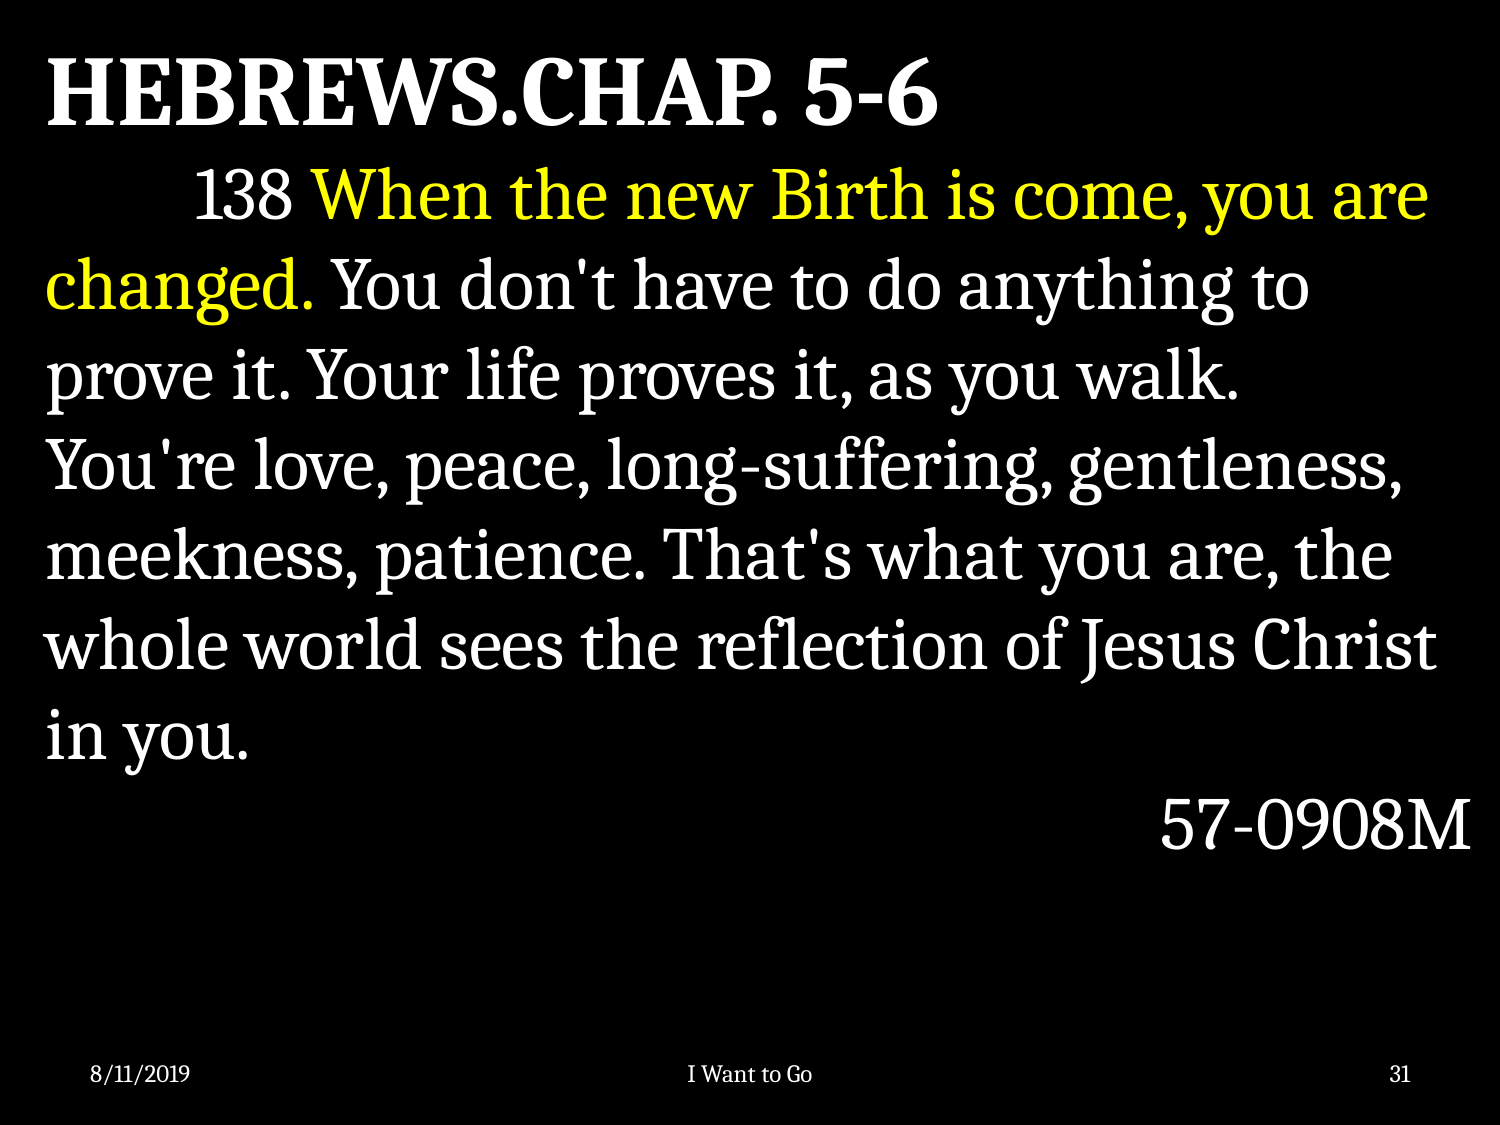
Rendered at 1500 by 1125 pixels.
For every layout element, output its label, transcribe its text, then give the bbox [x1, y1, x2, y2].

text_box HEBREWS.CHAP. 5-6 138 When the new Birth is come, you are changed. You don't have to do anything to prove it. Your life proves it, as you walk. You're love, peace, long-suffering, gentleness, meekness, patience. That's what you are, the whole world sees the reflection of Jesus Christ in you. 57-0908M [30, 17, 1488, 873]
slide_number 31 [1074, 1042, 1425, 1103]
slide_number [75, 1042, 425, 1103]
footer I Want to Go [512, 1042, 988, 1103]
